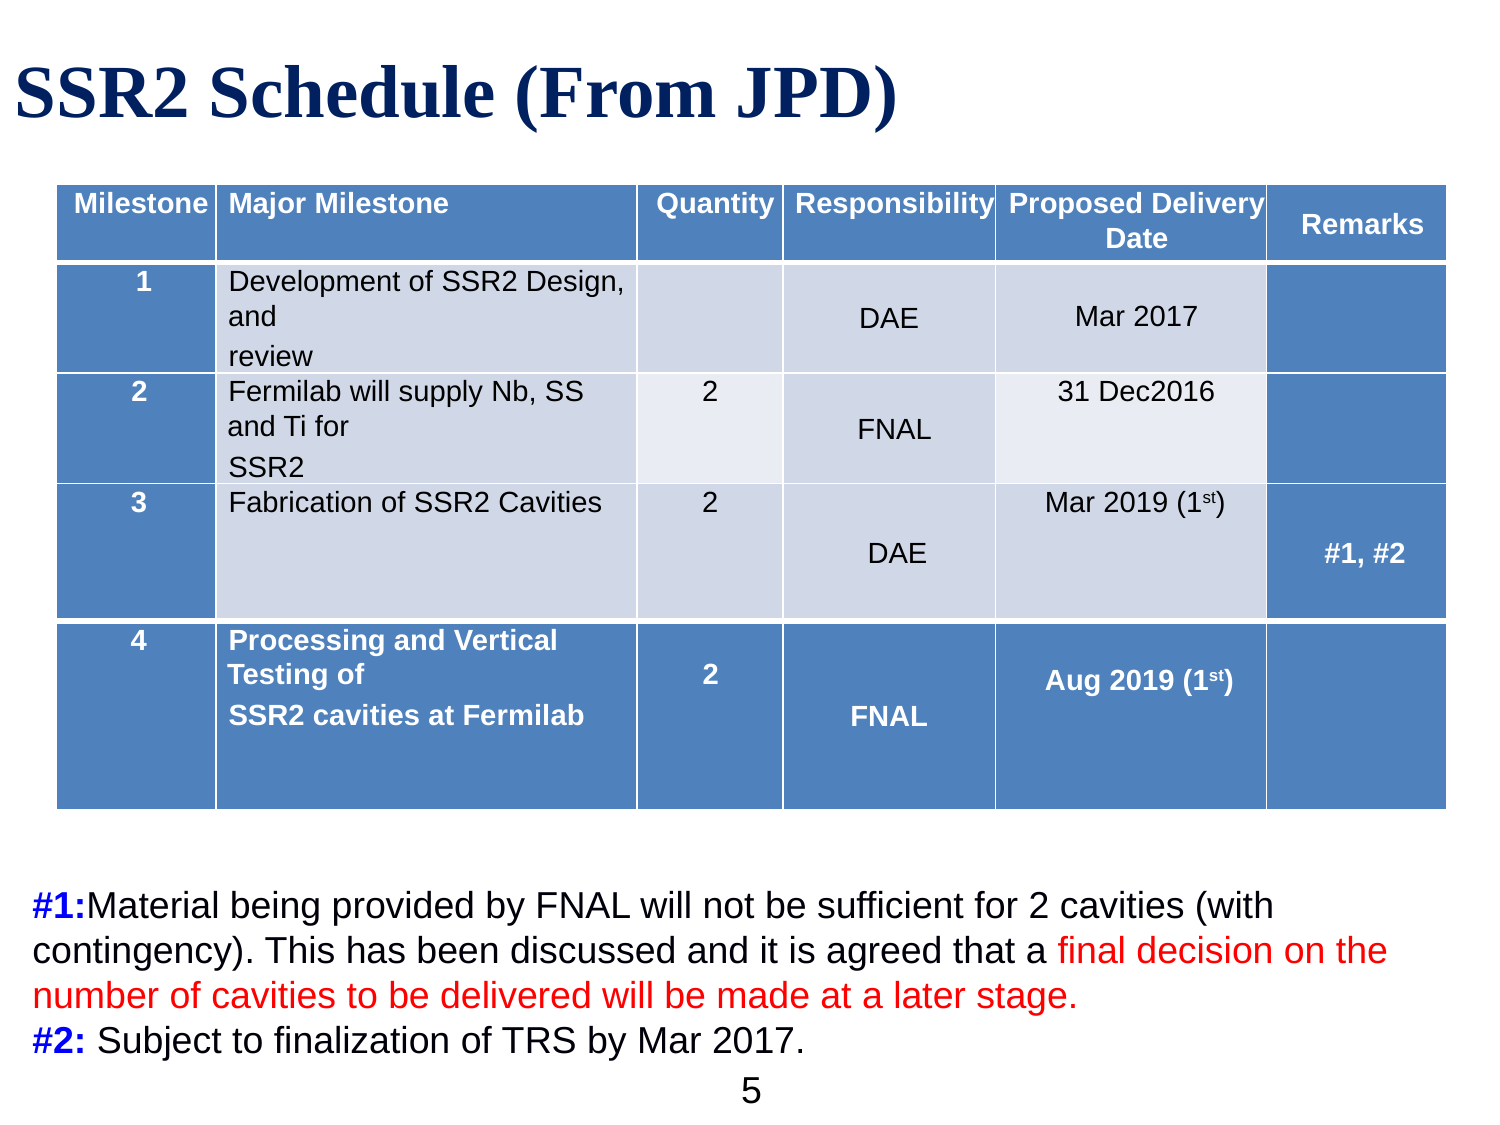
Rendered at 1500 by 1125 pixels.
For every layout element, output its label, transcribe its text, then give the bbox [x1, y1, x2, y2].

text_box SSR2 Schedule (From JPD) [0, 34, 1500, 140]
table_header Responsibility [784, 185, 995, 260]
table_header Remarks [1267, 185, 1446, 260]
table_cell 1 [57, 265, 215, 372]
table_cell 2 [638, 624, 782, 809]
table_cell Mar 2017 [996, 265, 1266, 372]
table_header Proposed Delivery Date [996, 185, 1266, 260]
table_header Quantity [638, 185, 782, 260]
table_cell [1267, 374, 1446, 483]
table_cell Mar 2019 (1st) [996, 484, 1266, 618]
table_cell [1267, 624, 1446, 809]
text_box #1:Material being provided by FNAL will not be sufficient for 2 cavities (with contingency). This has been discussed and it is agreed that a final decision on the number of cavities to be delivered will be made at a later stage. #2: Subject to finalization of TRS by Mar 2017. [17, 873, 1483, 1069]
table_cell Fabrication of SSR2 Cavities [217, 484, 636, 618]
table_cell Processing and Vertical Testing of SSR2 cavities at Fermilab [217, 624, 636, 809]
text_box 5 [726, 1059, 809, 1119]
table_cell [1267, 265, 1446, 372]
table_cell FNAL [784, 624, 995, 809]
table_cell 31 Dec2016 [996, 374, 1266, 483]
table_cell #1, #2 [1267, 484, 1446, 618]
table_cell 2 [638, 374, 782, 483]
table_cell [638, 265, 782, 372]
table_header Major Milestone [217, 185, 636, 260]
table_cell Aug 2019 (1st) [996, 624, 1266, 809]
table_cell 2 [57, 374, 215, 483]
table_cell DAE [784, 484, 995, 618]
table_cell Development of SSR2 Design, and review [217, 265, 636, 372]
table_cell 2 [638, 484, 782, 618]
table_cell FNAL [784, 374, 995, 483]
table_header Milestone [57, 185, 215, 260]
table_cell 3 [57, 484, 215, 618]
table_cell DAE [784, 265, 995, 372]
table_cell 4 [57, 624, 215, 809]
table_cell Fermilab will supply Nb, SS and Ti for SSR2 [217, 374, 636, 483]
